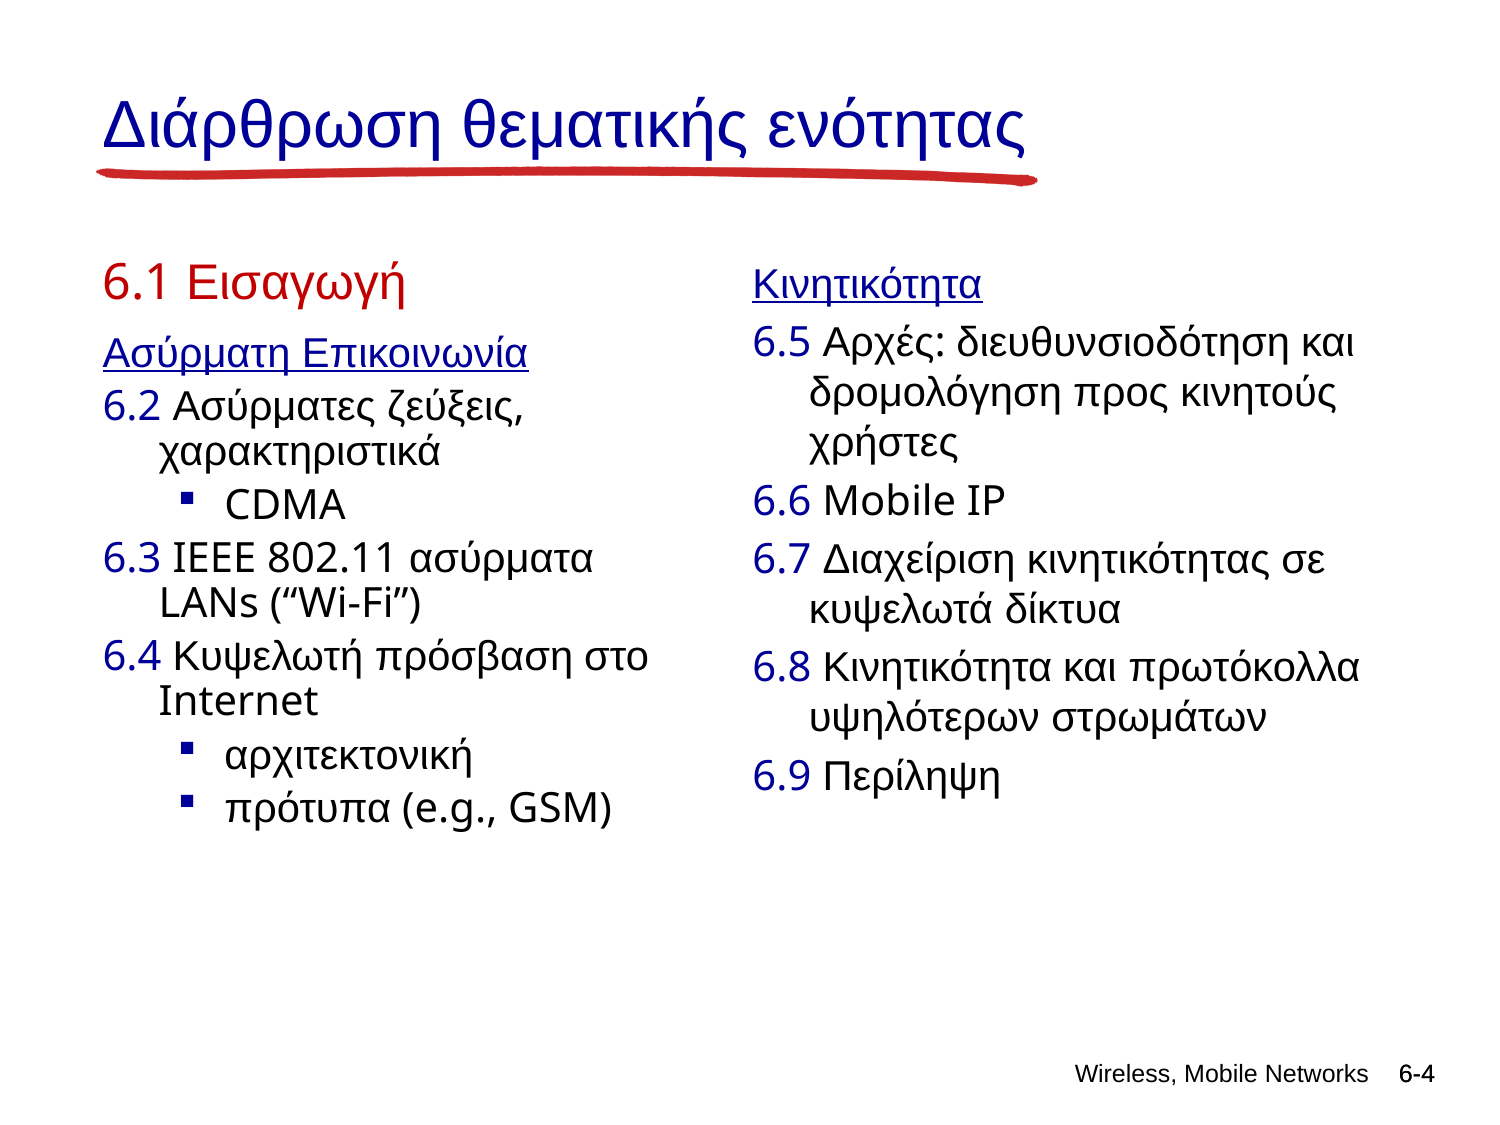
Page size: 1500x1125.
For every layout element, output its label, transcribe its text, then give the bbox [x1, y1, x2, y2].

picture [92, 161, 1049, 192]
list Κινητικότητα 6.5 Αρχές: διευθυνσιοδότηση και δρομολόγηση προς κινητούς χρήστες 6.6 Mobile IP 6.7 Διαχείριση κινητικότητας σε κυψελωτά δίκτυα 6.8 Κινητικότητα και πρωτόκολλα υψηλότερων στρωμάτων 6.9 Περίληψη [737, 248, 1403, 1012]
text_box Wireless, Mobile Networks [750, 1050, 1339, 1103]
text_box 6-4 [1339, 1049, 1450, 1125]
list 6.1 Εισαγωγή Ασύρματη Επικοινωνία 6.2 Ασύρματες ζεύξεις, χαρακτηριστικά CDMA 6.3 IEEE 802.11 ασύρματα LANs (“Wi-Fi”) 6.4 Κυψελωτή πρόσβαση στο Internet αρχιτεκτονική πρότυπα (e.g., GSM) [87, 248, 713, 1012]
title Διάρθρωση θεματικής ενότητας [87, 27, 1363, 216]
